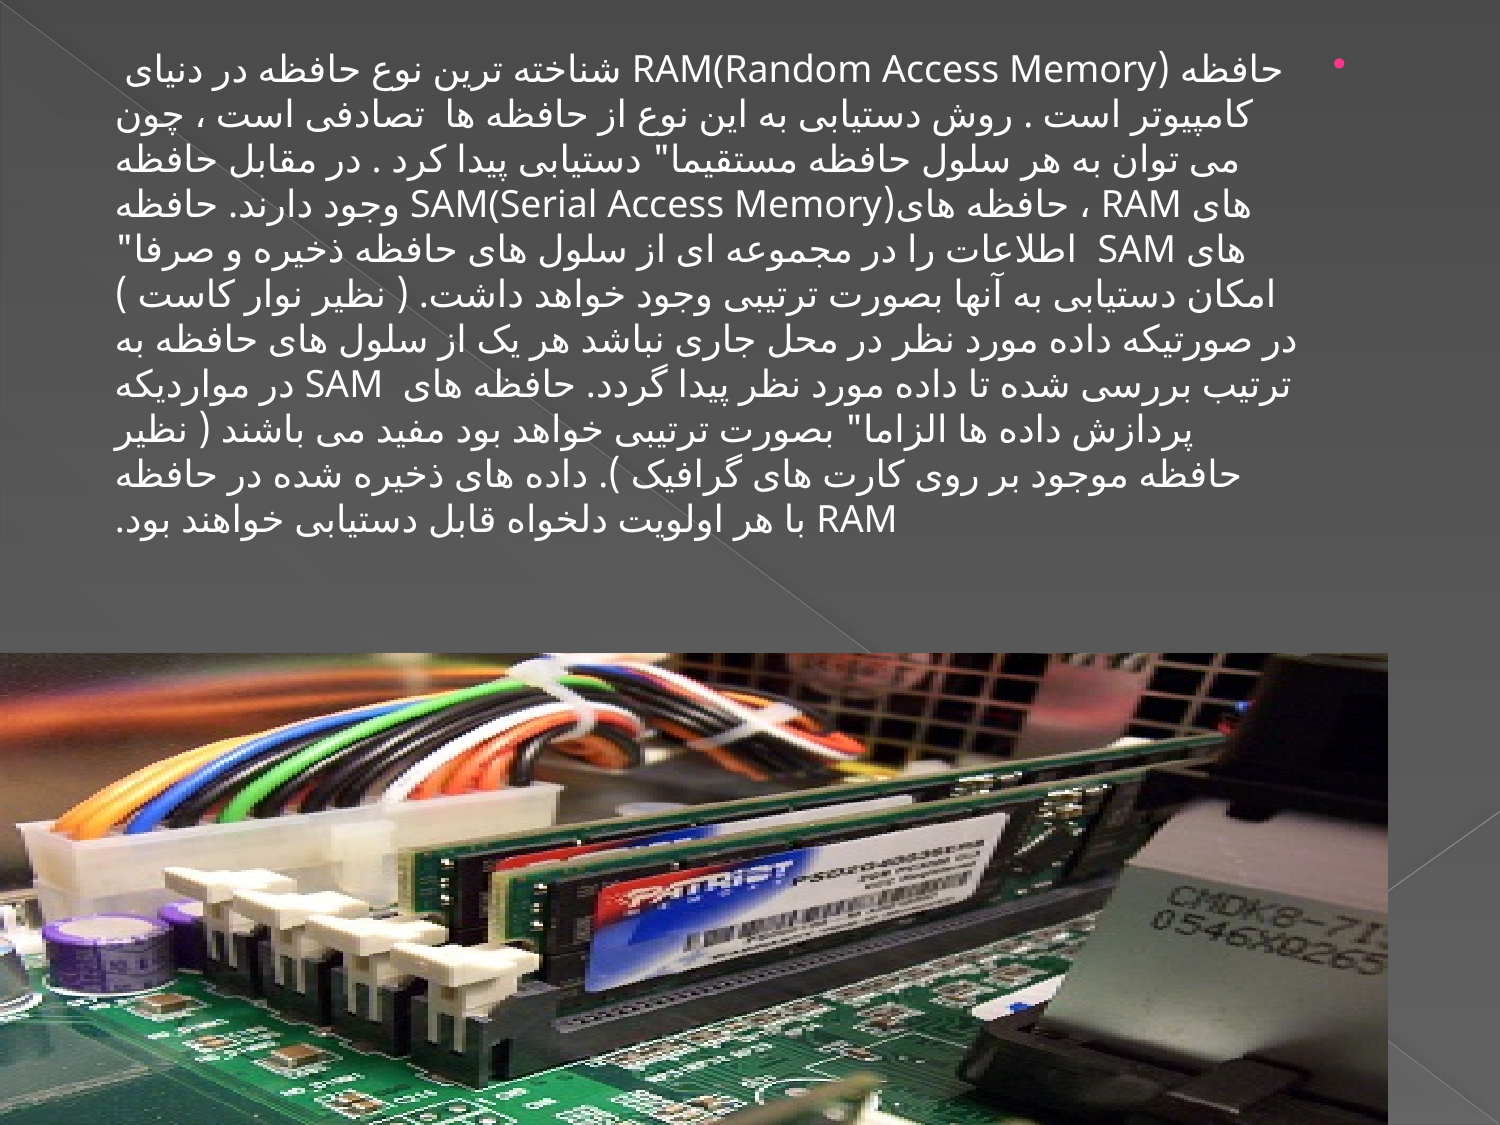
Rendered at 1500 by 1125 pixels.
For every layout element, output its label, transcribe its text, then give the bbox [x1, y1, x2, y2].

list حافظه (RAM(Random Access Memory شناخته ترين نوع حافظه در دنيای کامپيوتر است . روش دستيابی به اين نوع از حافظه ها تصادفی است ، چون می توان به هر سلول حافظه مستقيما" دستيابی پيدا کرد . در مقابل حافظه های RAM ، حافظه های(SAM(Serial Access Memory وجود دارند. حافظه های SAM اطلاعات را در مجموعه ای از سلول های حافظه ذخيره و صرفا" امکان دستيابی به آنها بصورت ترتيبی وجود خواهد داشت. ( نظير نوار کاست ) در صورتيکه داده مورد نظر در محل جاری نباشد هر يک از سلول های حافظه به ترتيب بررسی شده تا داده مورد نظر پيدا گردد. حافظه های SAM در موارديکه پردازش داده ها الزاما" بصورت ترتيبی خواهد بود مفيد می باشند ( نظير حافظه موجود بر روی کارت های گرافيک ). داده های ذخيره شده در حافظه RAM با هر اولويت دلخواه قابل دستيابی خواهند بود. [99, 37, 1388, 563]
picture [0, 653, 1388, 1125]
